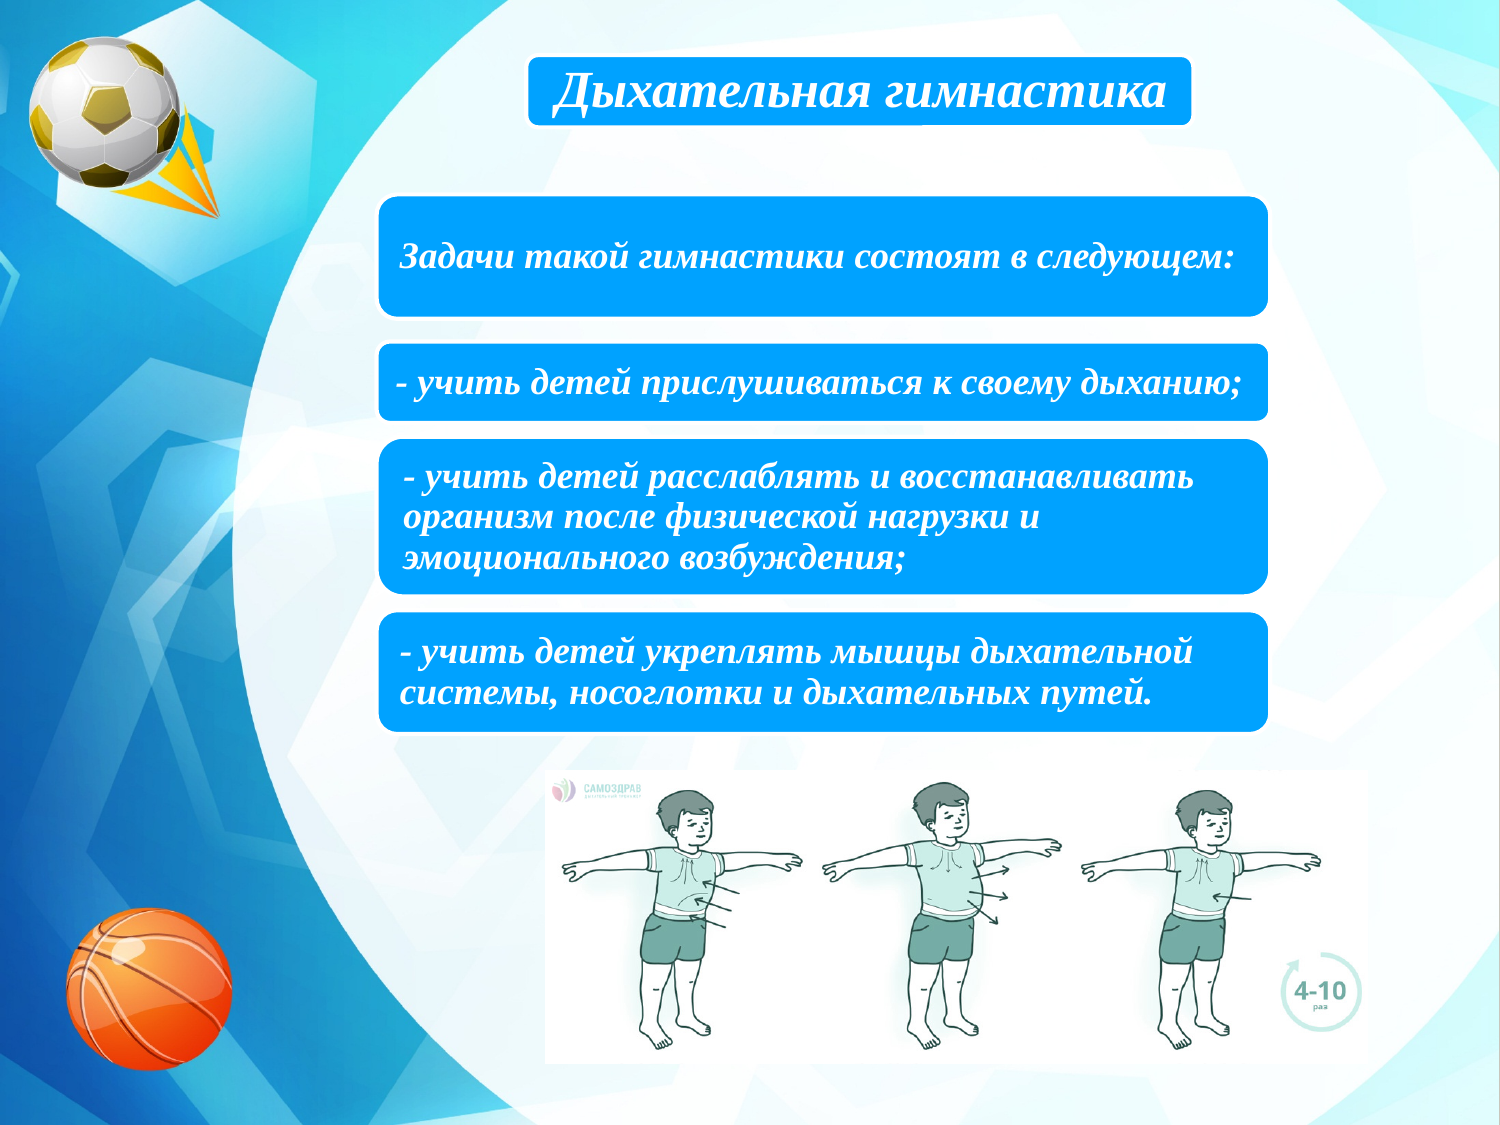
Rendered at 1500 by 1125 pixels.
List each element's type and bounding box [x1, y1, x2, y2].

picture [0, 0, 1500, 1125]
text_box [525, 54, 1194, 128]
text_box [376, 148, 1271, 790]
